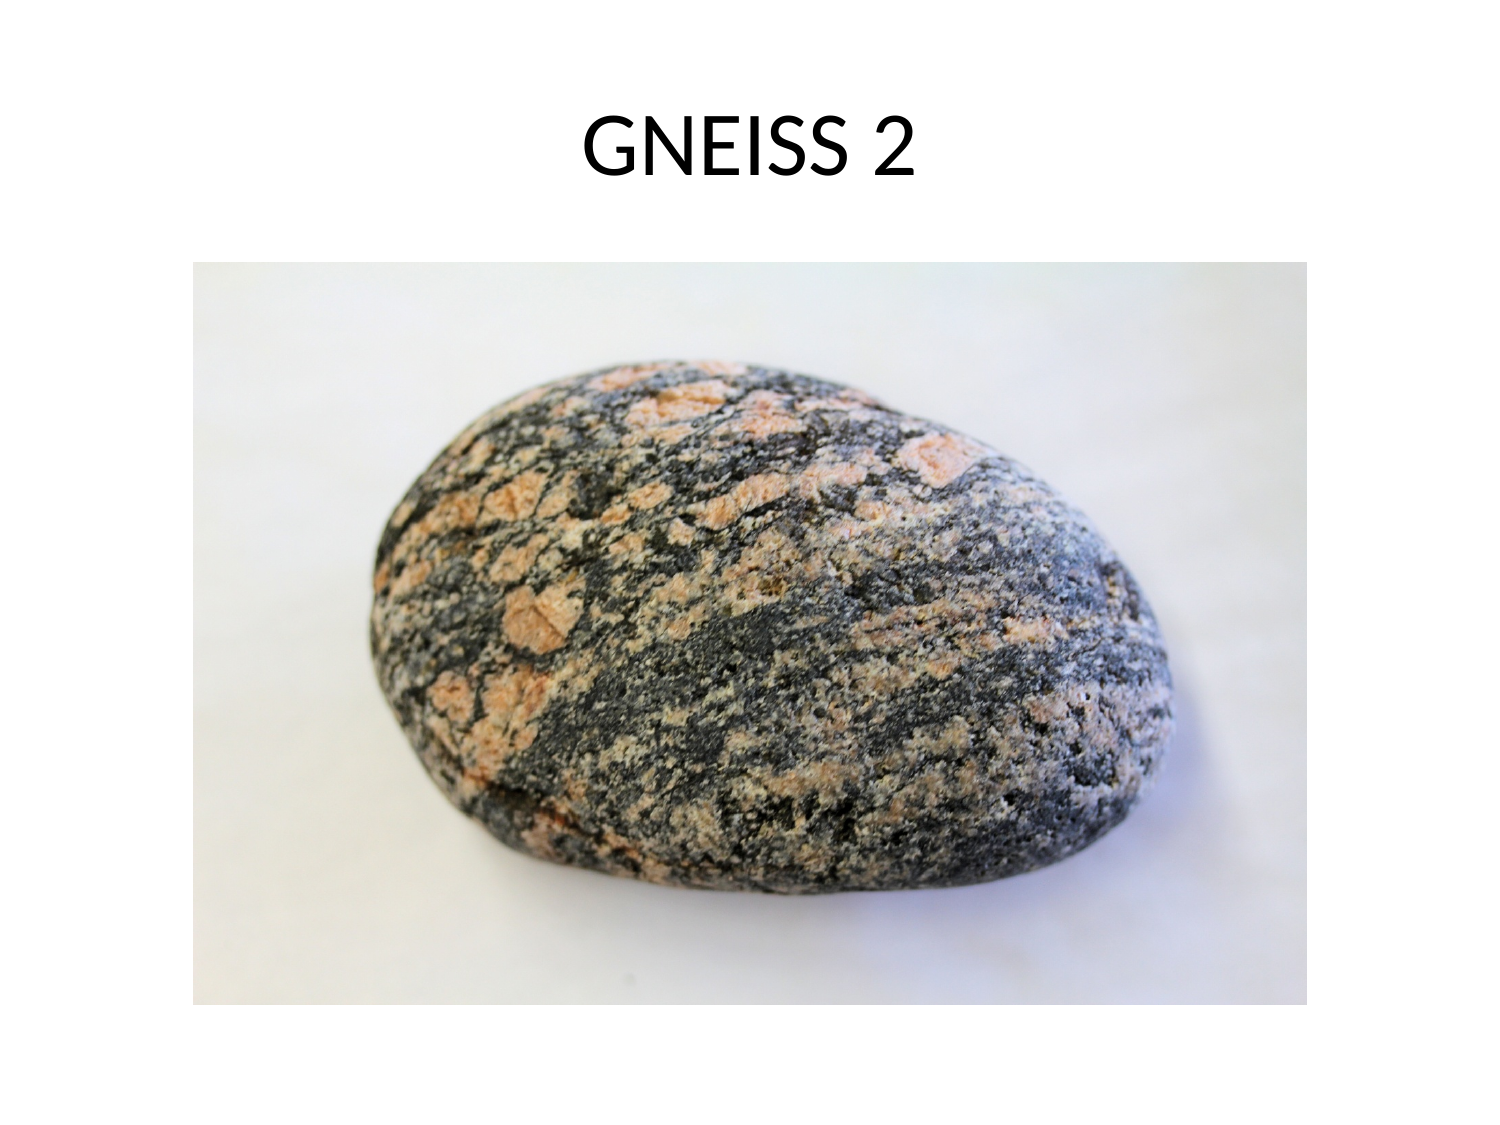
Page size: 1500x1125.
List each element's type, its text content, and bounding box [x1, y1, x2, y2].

title GNEISS 2 [74, 44, 1426, 233]
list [192, 262, 1307, 1006]
